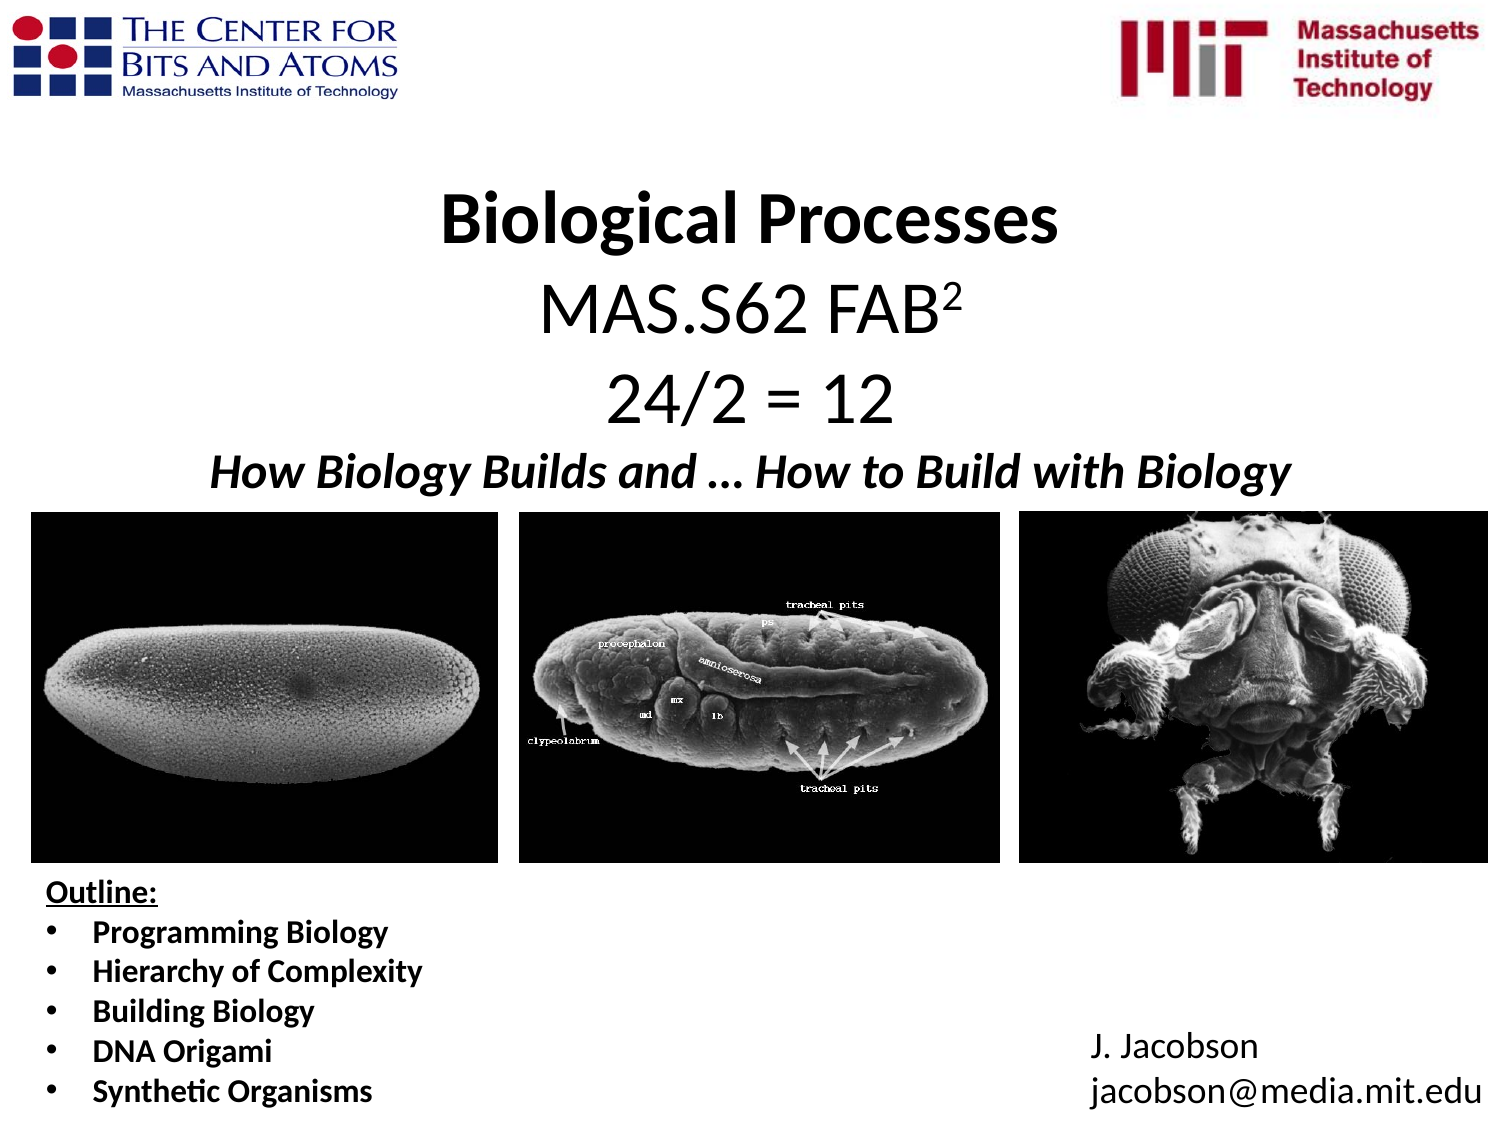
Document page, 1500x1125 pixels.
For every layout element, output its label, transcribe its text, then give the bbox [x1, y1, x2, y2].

text_box J. Jacobson jacobson@media.mit.edu [1075, 1013, 1499, 1119]
picture [1099, 0, 1500, 190]
picture [30, 512, 498, 863]
text_box Outline: Programming Biology Hierarchy of Complexity Building Biology DNA Origami Synthetic Organisms [31, 862, 782, 1117]
picture [518, 512, 1001, 863]
text_box Biological Processes MAS.S62 FAB2 24/2 = 12 How Biology Builds and … How to Build with Biology [1, 160, 1500, 596]
picture [6, 12, 401, 101]
picture [1018, 510, 1488, 863]
